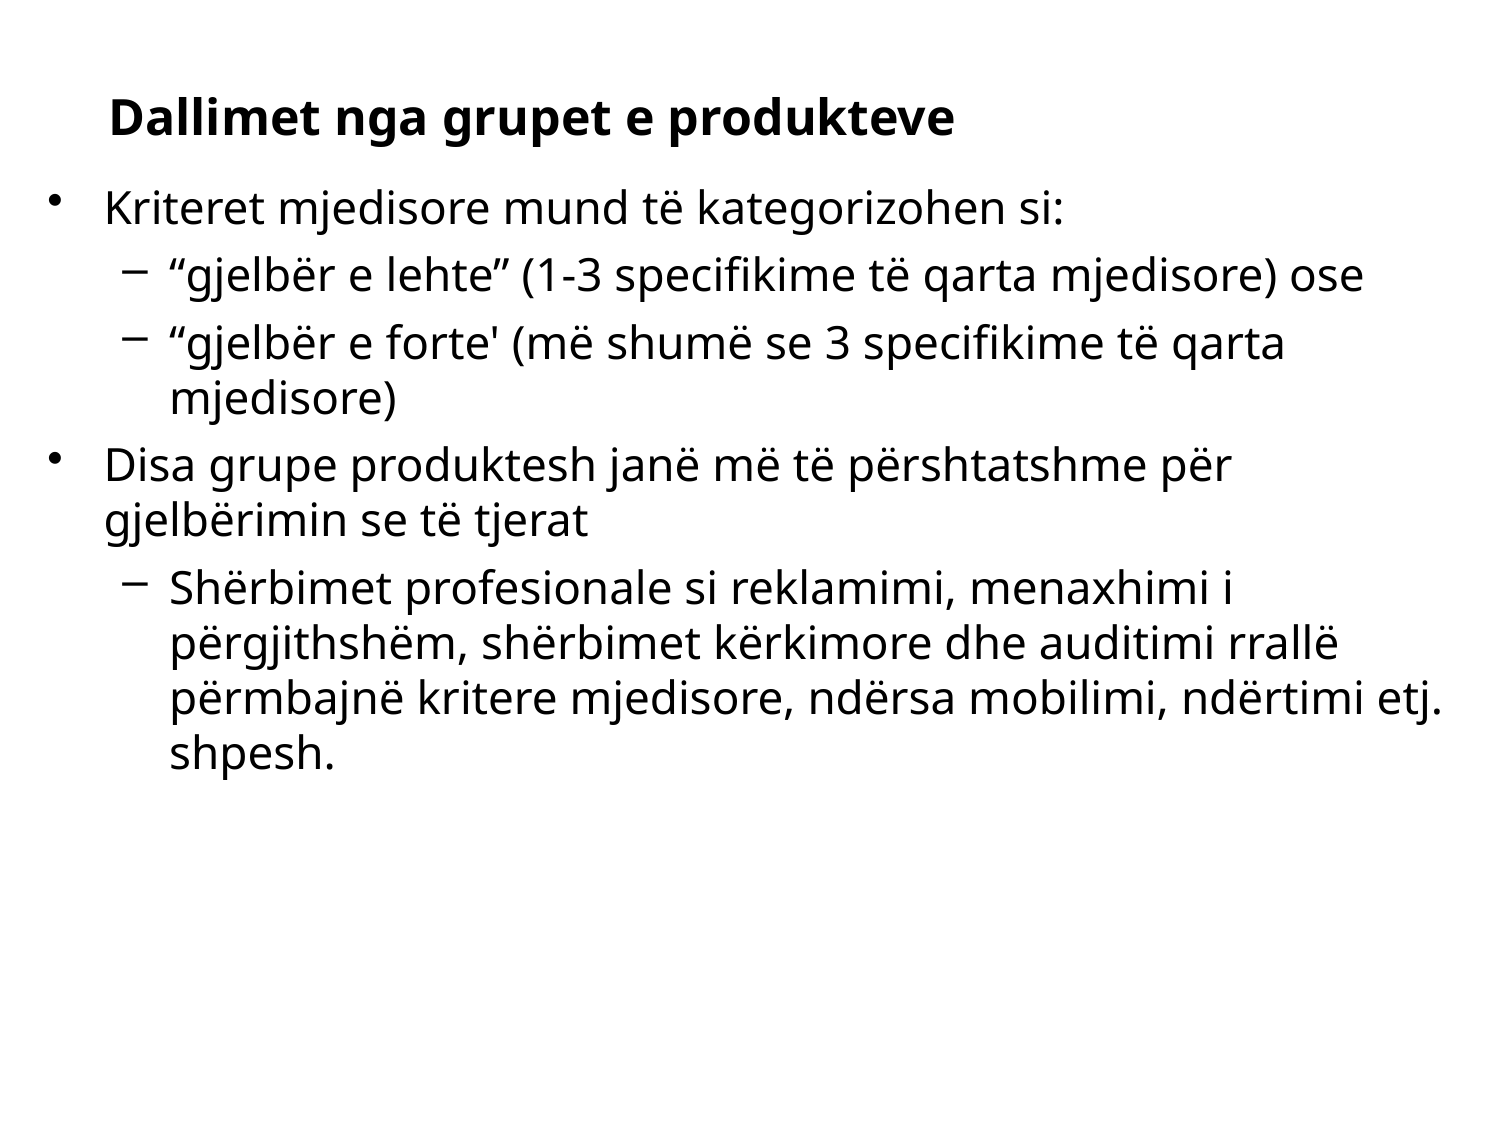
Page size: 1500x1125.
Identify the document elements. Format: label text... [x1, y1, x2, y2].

list Kriteret mjedisore mund të kategorizohen si: “gjelbër e lehte” (1-3 specifikime të qarta mjedisore) ose “gjelbër e forte' (më shumë se 3 specifikime të qarta mjedisore) Disa grupe produktesh janë më të përshtatshme për gjelbërimin se të tjerat Shërbimet profesionale si reklamimi, menaxhimi i përgjithshëm, shërbimet kërkimore dhe auditimi rrallë përmbajnë kritere mjedisore, ndërsa mobilimi, ndërtimi etj. shpesh. [32, 171, 1480, 824]
title Dallimet nga grupet e produkteve [38, 78, 1026, 171]
